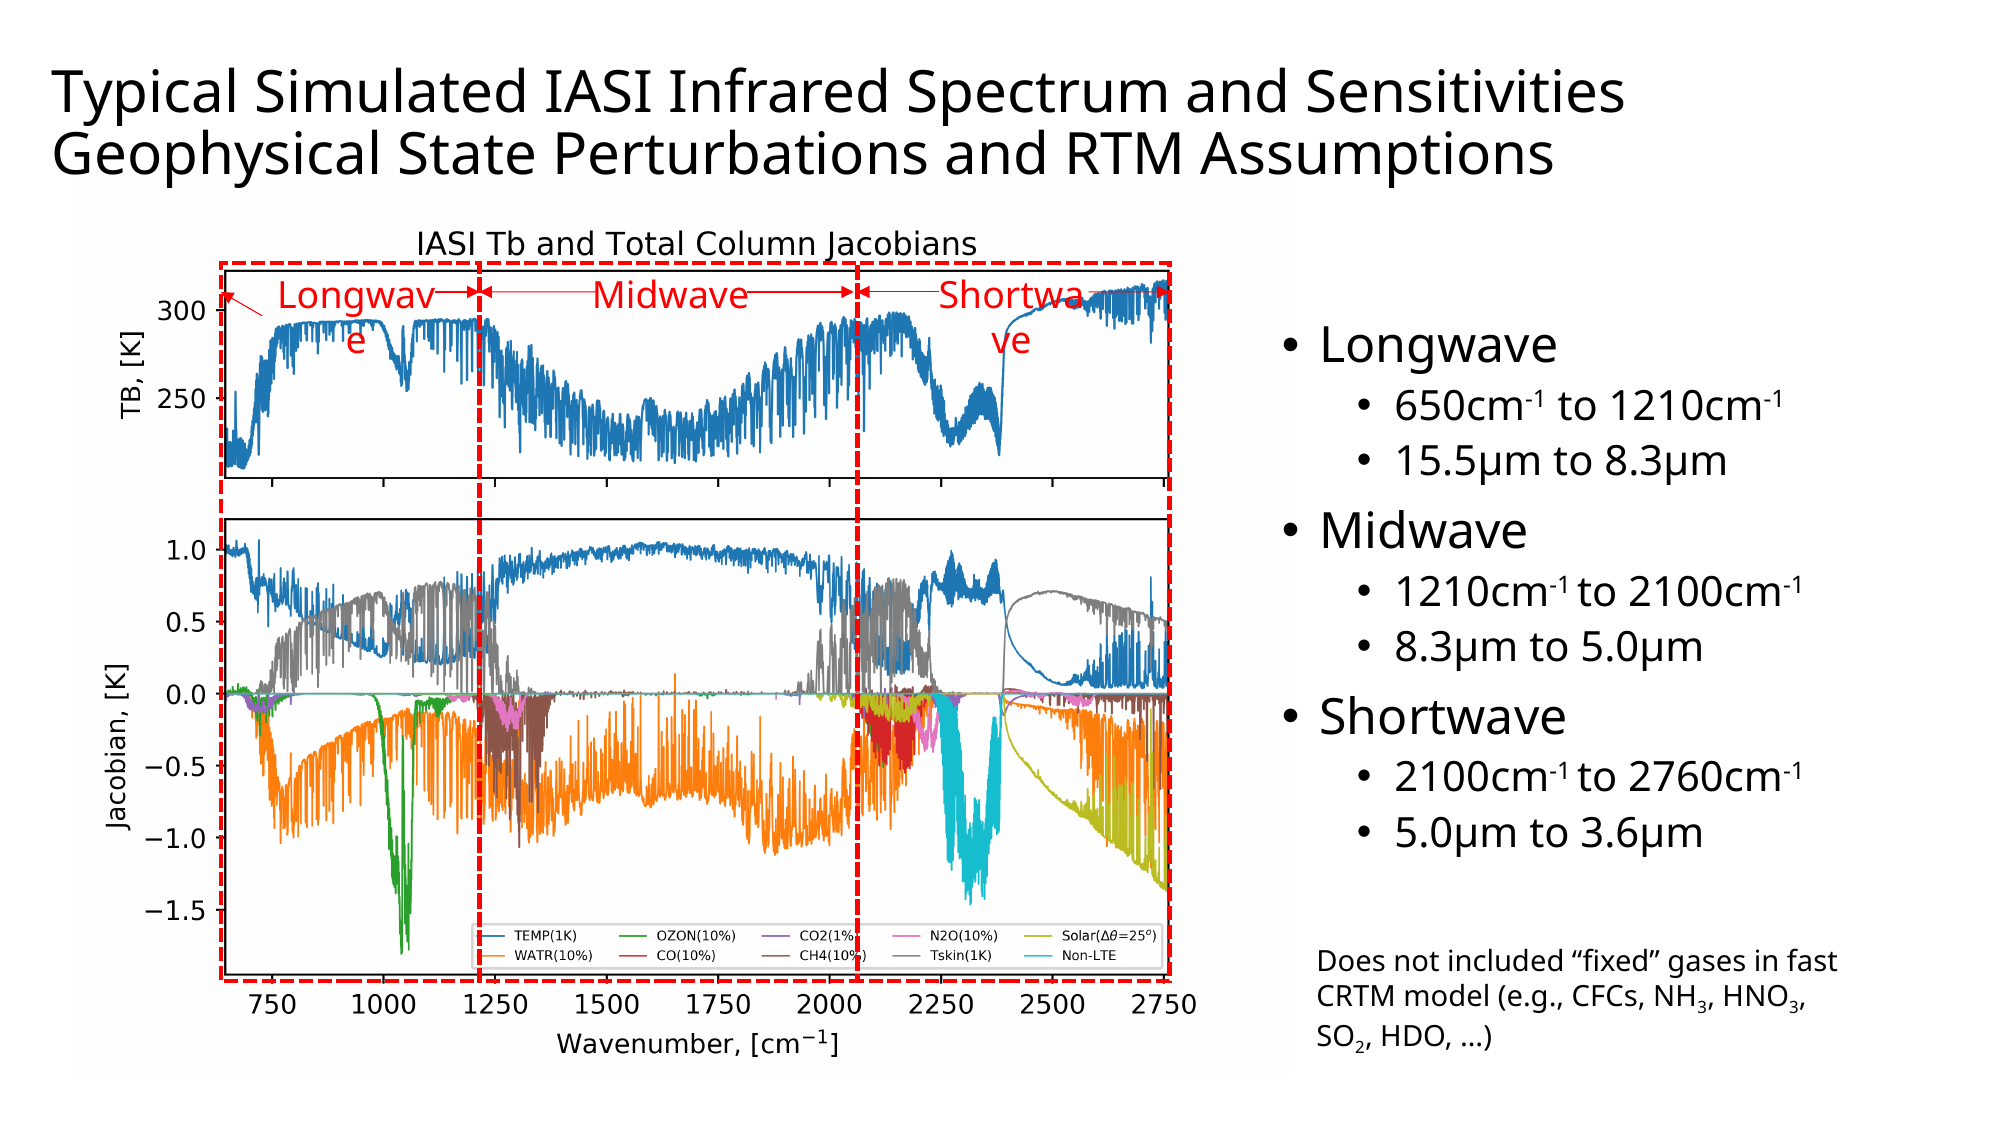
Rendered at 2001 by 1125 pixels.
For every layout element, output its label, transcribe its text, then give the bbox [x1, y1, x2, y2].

title Typical Simulated IASI Infrared Spectrum and Sensitivities Geophysical State Perturbations and RTM Assumptions [36, 16, 1762, 234]
text_box Does not included “fixed” gases in fast CRTM model (e.g., CFCs, NH3, HNO3, SO2, HDO, …) [1301, 935, 1862, 1065]
list Longwave 650cm-1 to 1210cm-1 15.5µm to 8.3µm Midwave 1210cm-1 to 2100cm-1 8.3µm to 5.0µm Shortwave 2100cm-1 to 2760cm-1 5.0µm to 3.6µm [1266, 312, 1959, 1109]
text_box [73, 161, 1290, 1075]
